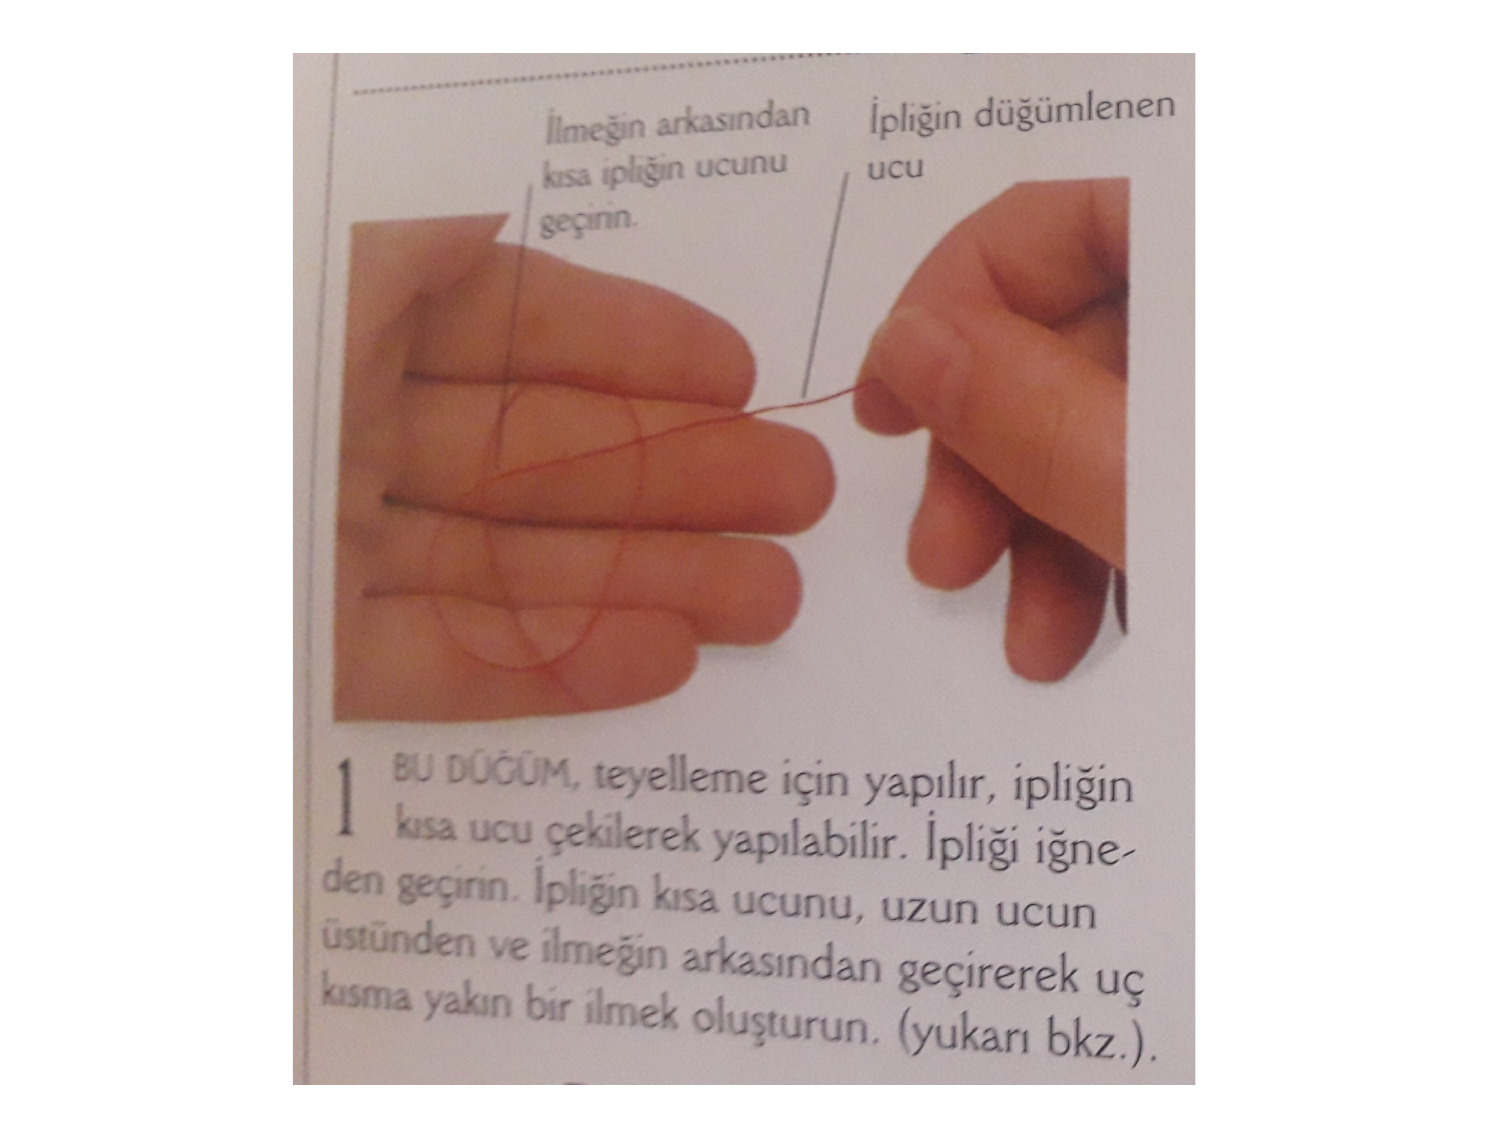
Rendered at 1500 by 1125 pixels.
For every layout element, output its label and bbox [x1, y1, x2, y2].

picture [292, 53, 1196, 1086]
